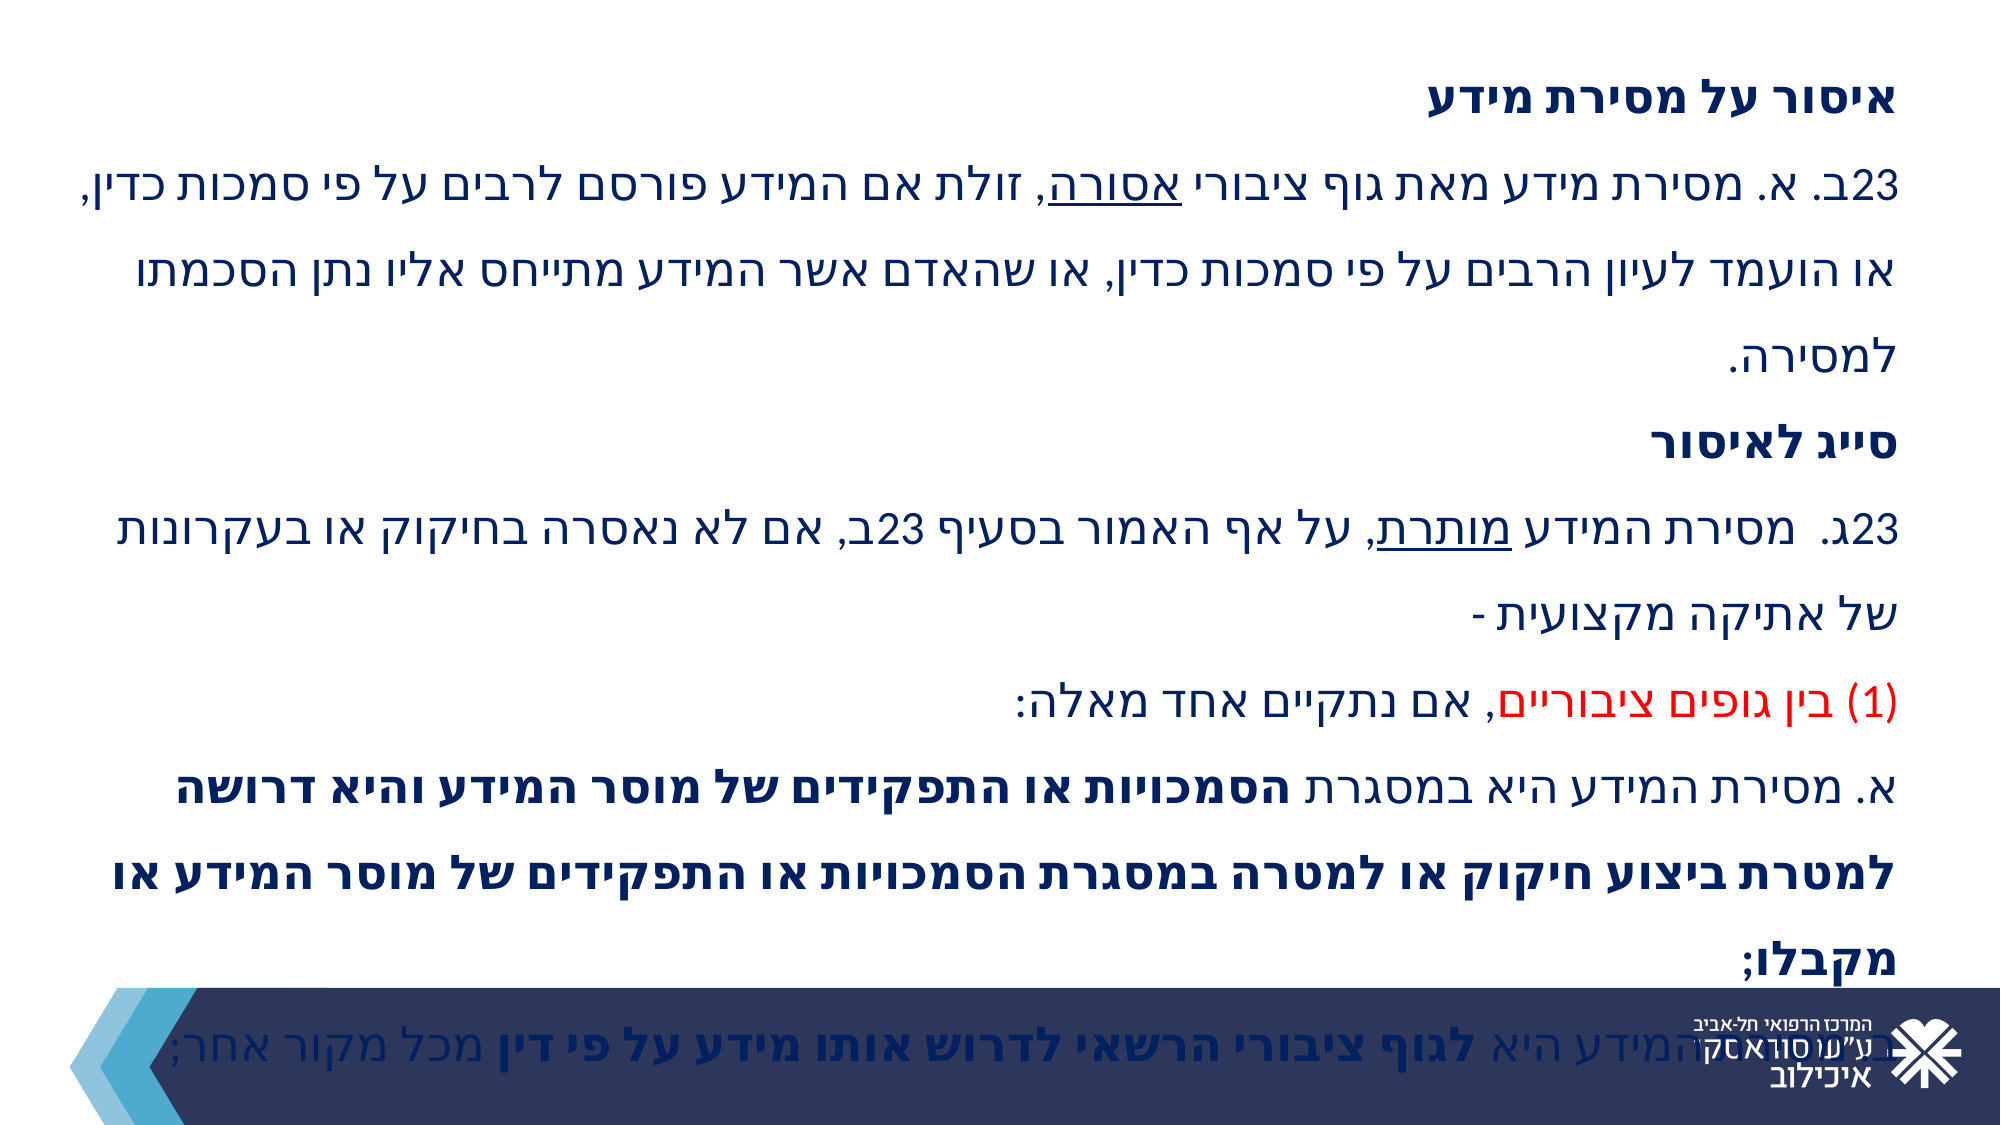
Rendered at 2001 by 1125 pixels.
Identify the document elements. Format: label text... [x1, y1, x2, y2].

picture [0, 983, 2000, 1125]
list איסור על מסירת מידע 23ב. א. מסירת מידע מאת גוף ציבורי אסורה, זולת אם המידע פורסם לרבים על פי סמכות כדין, או הועמד לעיון הרבים על פי סמכות כדין, או שהאדם אשר המידע מתייחס אליו נתן הסכמתו למסירה. סייג לאיסור 23ג. מסירת המידע מותרת, על אף האמור בסעיף 23ב, אם לא נאסרה בחיקוק או בעקרונות של אתיקה מקצועית - (1) בין גופים ציבוריים, אם נתקיים אחד מאלה: א. מסירת המידע היא במסגרת הסמכויות או התפקידים של מוסר המידע והיא דרושה למטרת ביצוע חיקוק או למטרה במסגרת הסמכויות או התפקידים של מוסר המידע או מקבלו; ב. מסירת המידע היא לגוף ציבורי הרשאי לדרוש אותו מידע על פי דין מכל מקור אחר; [35, 29, 1915, 949]
